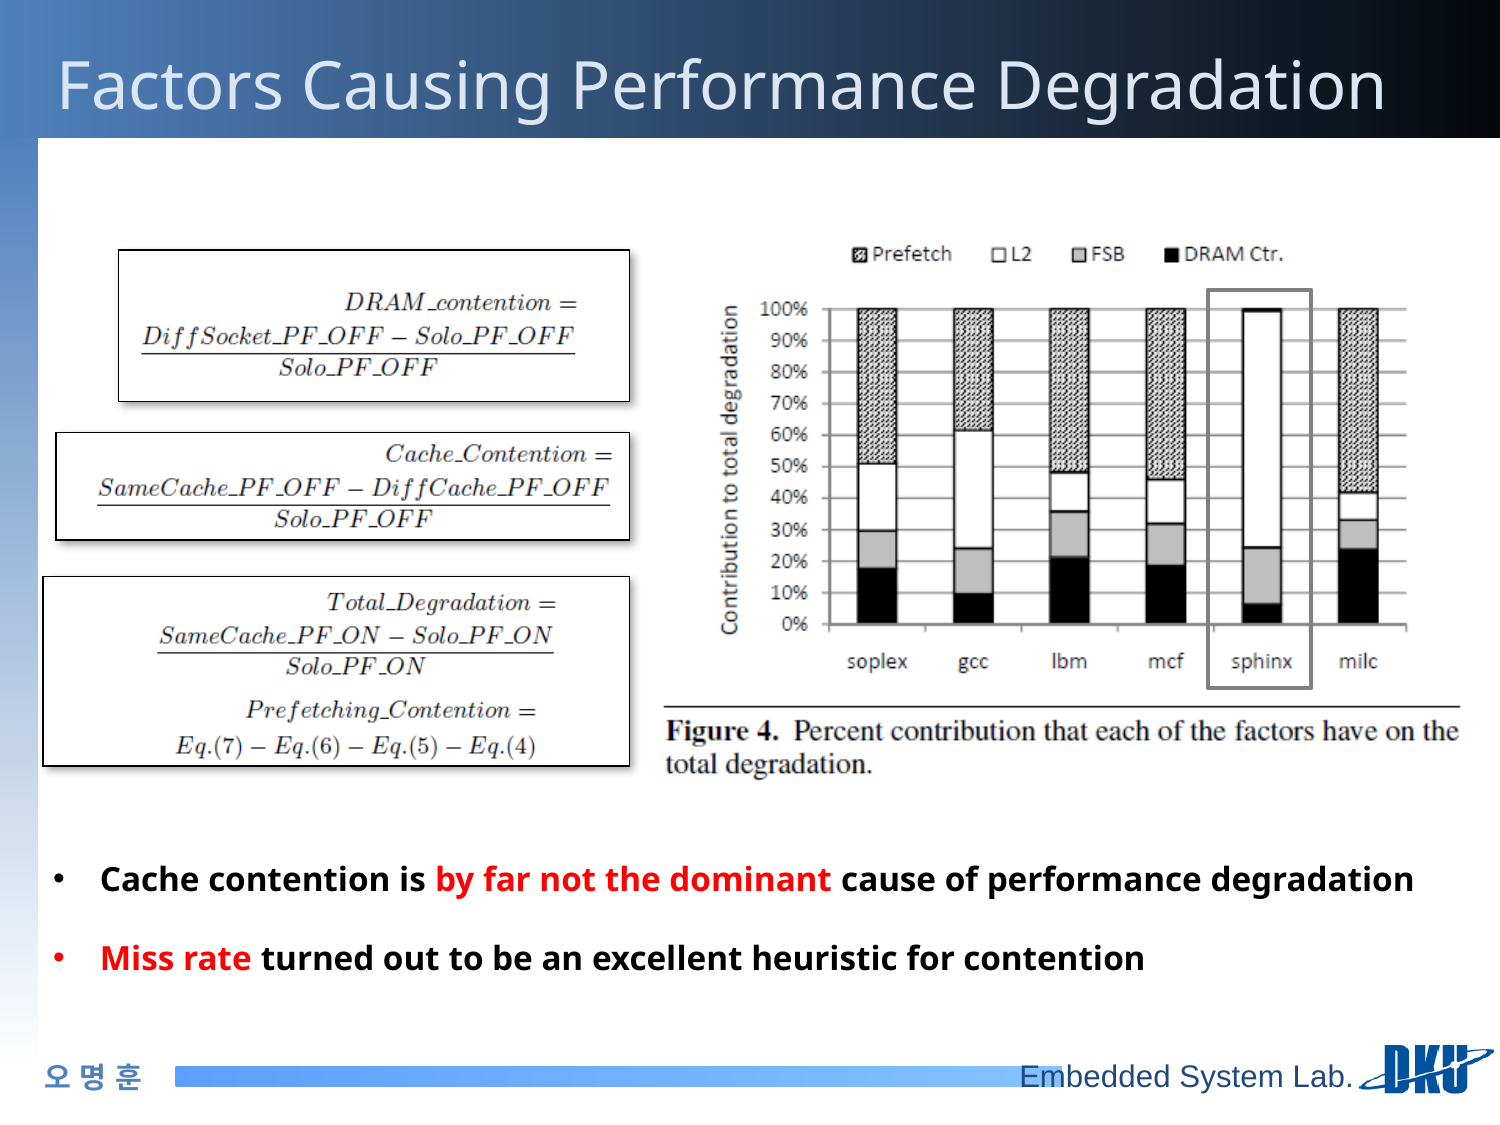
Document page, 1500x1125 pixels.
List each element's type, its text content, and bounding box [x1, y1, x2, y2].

picture [661, 222, 1476, 794]
text_box Cache contention is by far not the dominant cause of performance degradation Miss rate turned out to be an excellent heuristic for contention [38, 850, 1496, 985]
title Factors Causing Performance Degradation [41, 18, 1447, 132]
picture [1353, 1035, 1500, 1102]
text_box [43, 250, 629, 766]
